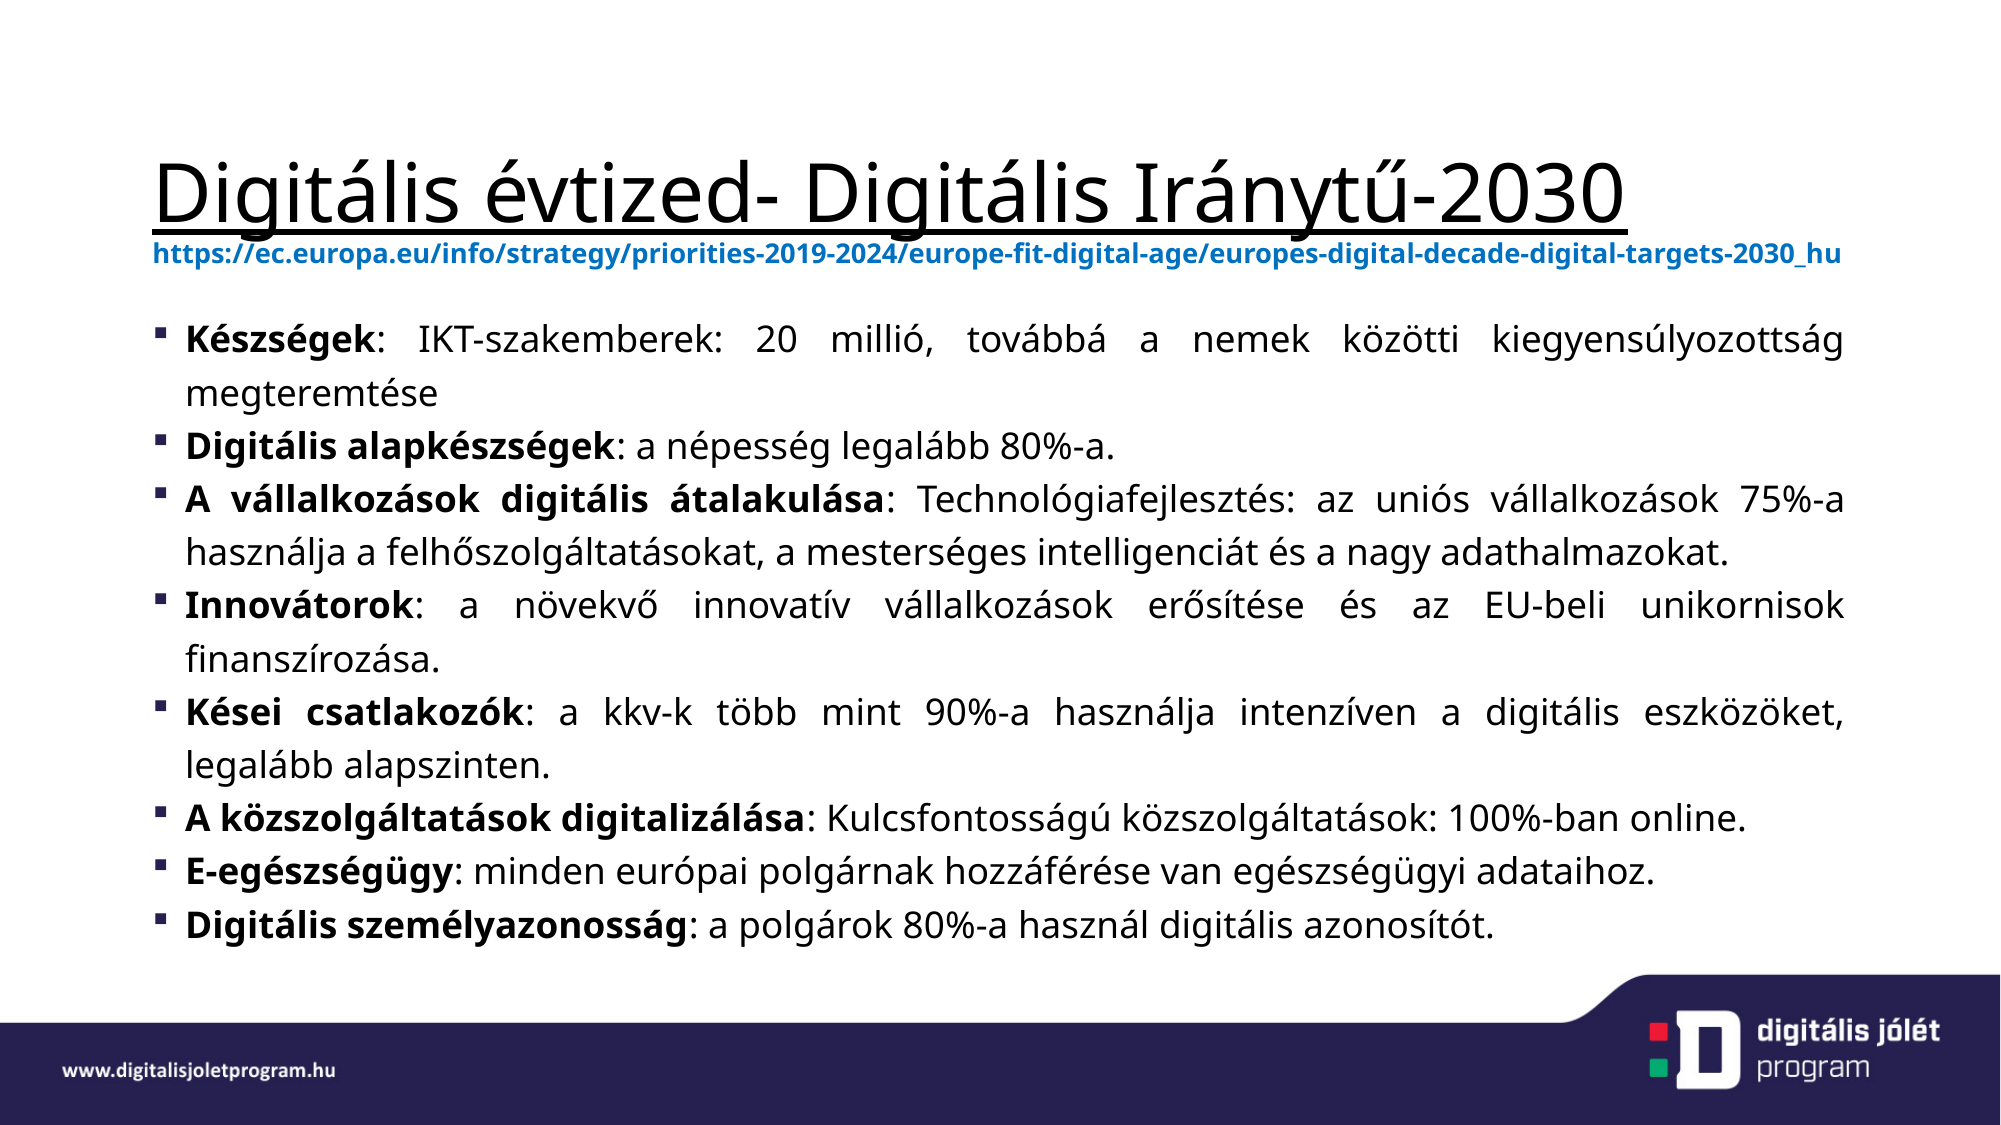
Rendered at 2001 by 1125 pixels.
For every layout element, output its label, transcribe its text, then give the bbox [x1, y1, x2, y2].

picture [0, 0, 2001, 1125]
list Készségek: IKT-szakemberek: 20 millió, továbbá a nemek közötti kiegyensúlyozottság megteremtése Digitális alapkészségek: a népesség legalább 80%-a. A vállalkozások digitális átalakulása: Technológiafejlesztés: az uniós vállalkozások 75%-a használja a felhőszolgáltatásokat, a mesterséges intelligenciát és a nagy adathalmazokat. Innovátorok: a növekvő innovatív vállalkozások erősítése és az EU-beli unikornisok finanszírozása. Kései csatlakozók: a kkv-k több mint 90%-a használja intenzíven a digitális eszközöket, legalább alapszinten. A közszolgáltatások digitalizálása: Kulcsfontosságú közszolgáltatások: 100%-ban online. E-egészségügy: minden európai polgárnak hozzáférése van egészségügyi adataihoz. Digitális személyazonosság: a polgárok 80%-a használ digitális azonosítót. [137, 299, 1863, 959]
title Digitális évtized- Digitális Iránytű-2030 https://ec.europa.eu/info/strategy/priorities-2019-2024/europe-fit-digital-age/europes-digital-decade-digital-targets-2030_hu [137, 116, 1863, 278]
